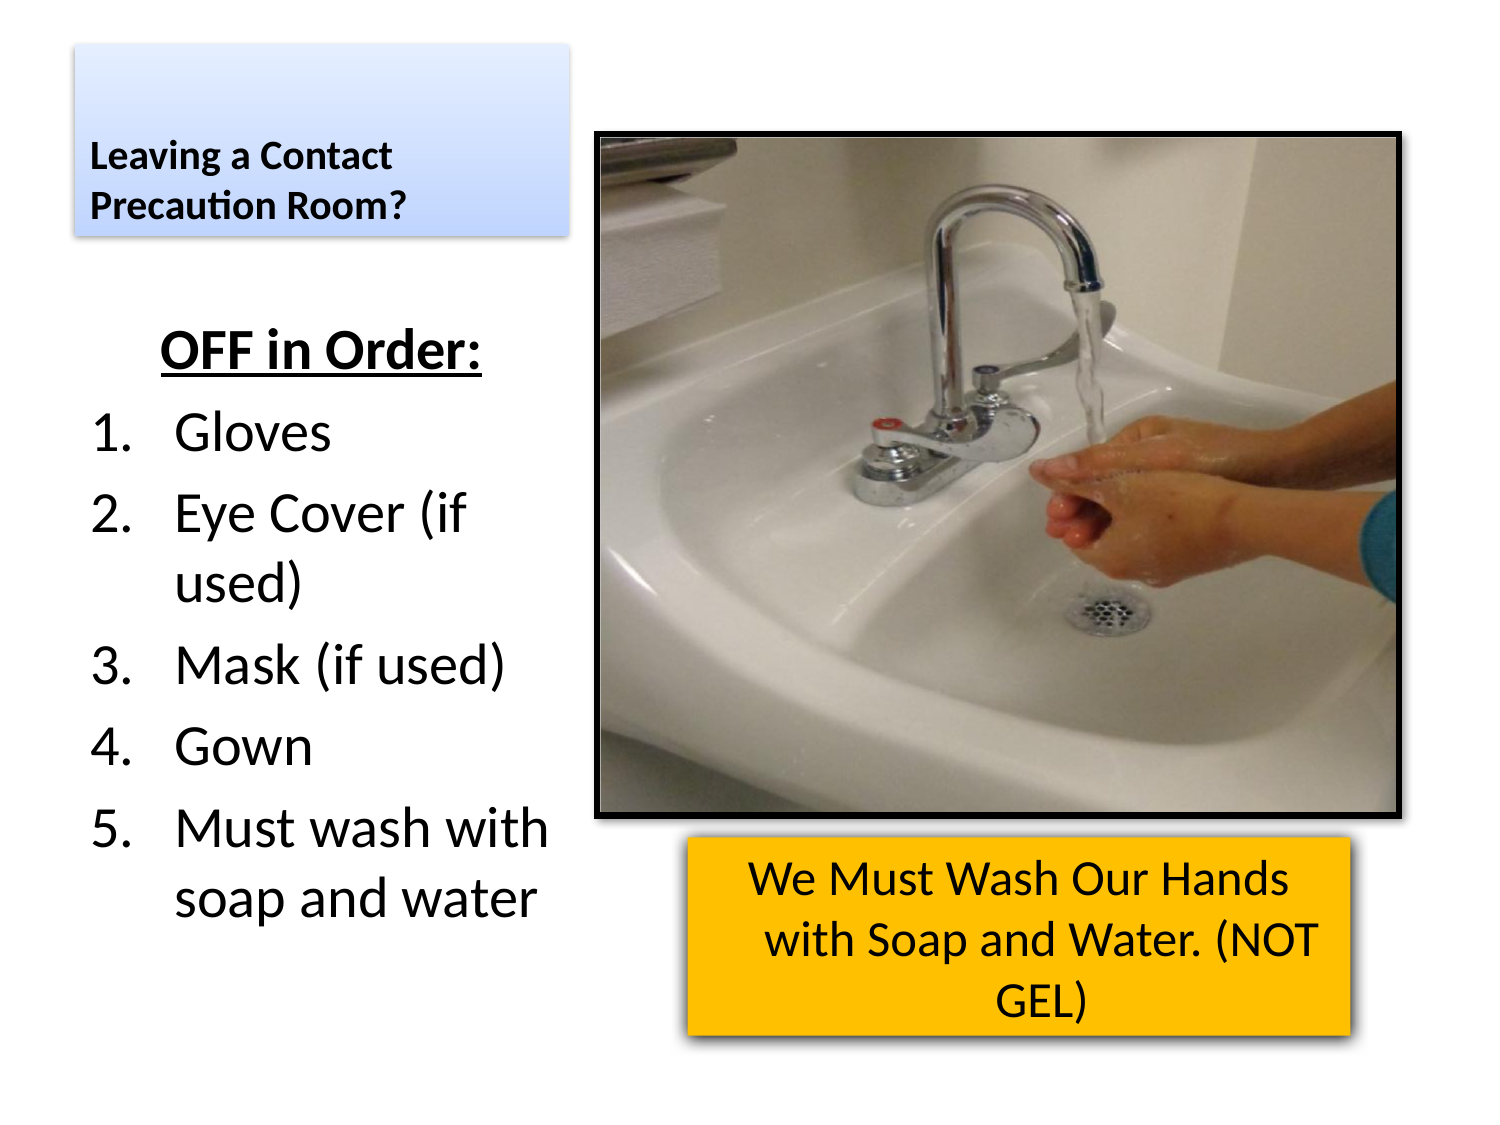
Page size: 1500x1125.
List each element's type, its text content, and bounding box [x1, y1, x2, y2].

text_box We Must Wash Our Hands with Soap and Water. (NOT GEL) [687, 837, 1351, 1036]
title Leaving a Contact Precaution Room? [74, 44, 569, 236]
picture [1336, 138, 1396, 812]
list OFF in Order: Gloves Eye Cover (if used) Mask (if used) Gown Must wash with soap and water [75, 235, 569, 1005]
picture [601, 138, 660, 812]
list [660, 76, 1336, 874]
